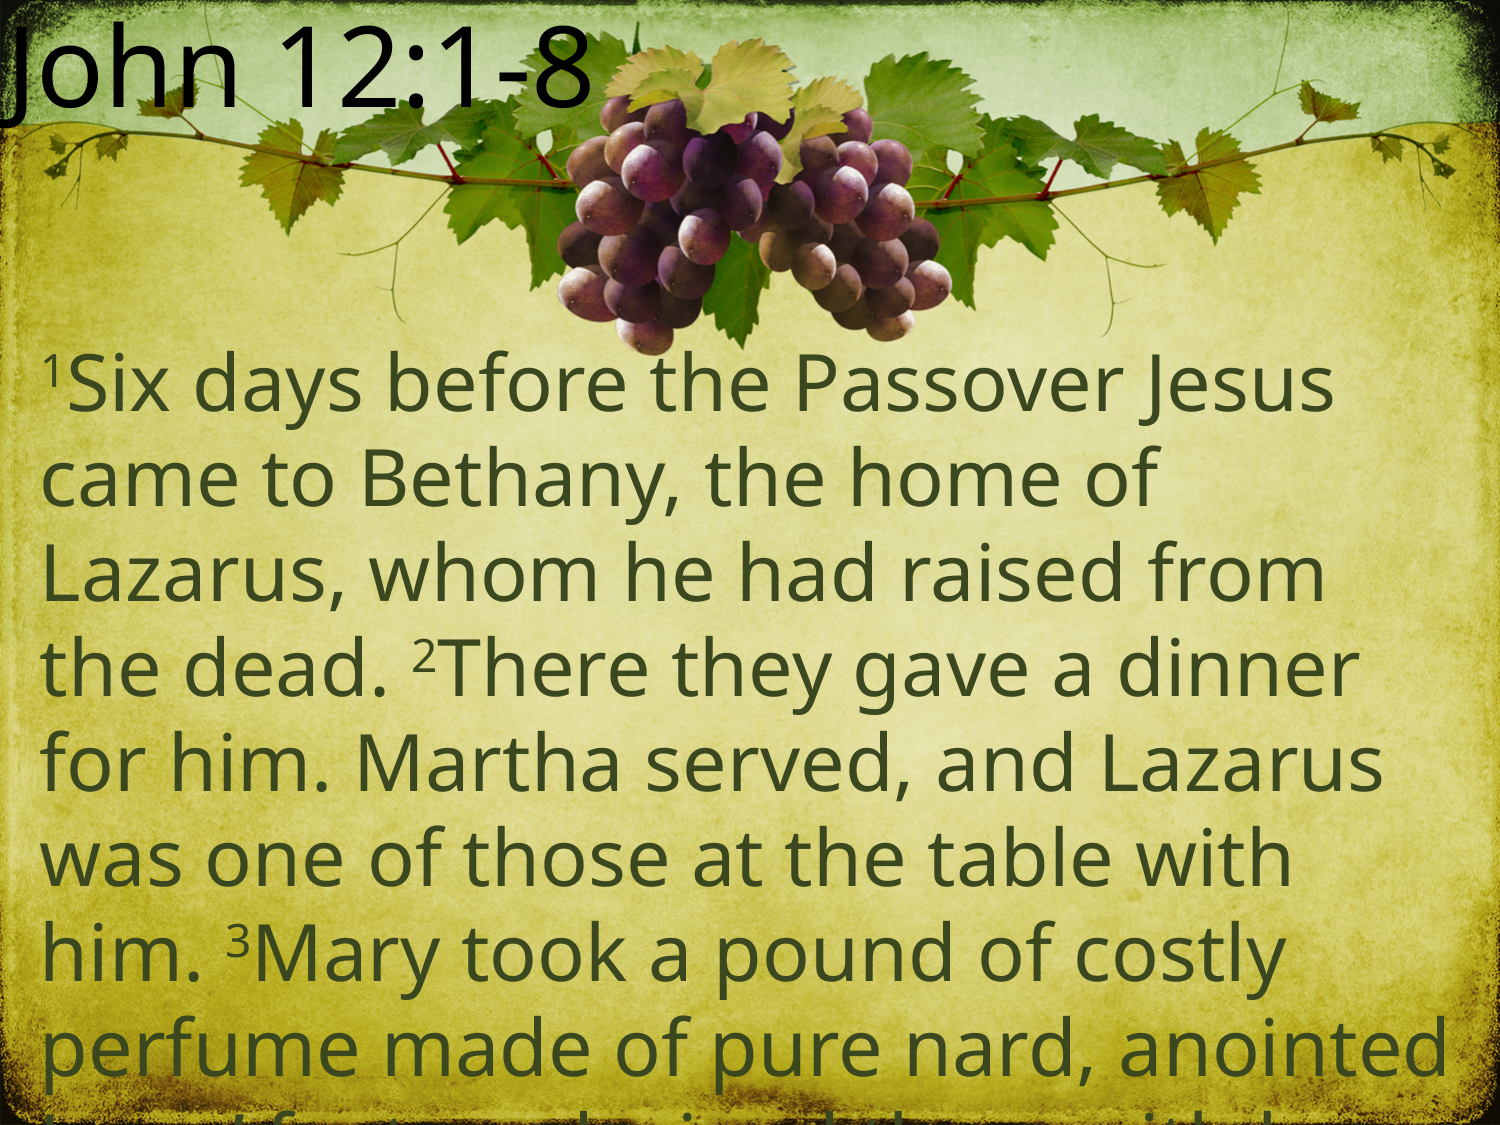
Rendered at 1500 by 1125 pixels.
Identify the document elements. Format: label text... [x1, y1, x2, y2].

picture [0, 0, 1500, 1125]
text_box John 12:1-8 [0, 0, 612, 138]
text_box 1Six days before the Passover Jesus came to Bethany, the home of Lazarus, whom he had raised from the dead. 2There they gave a dinner for him. Martha served, and Lazarus was one of those at the table with him. 3Mary took a pound of costly perfume made of pure nard, anointed Jesus’ feet, and wiped them with her hair. [24, 324, 1475, 1125]
